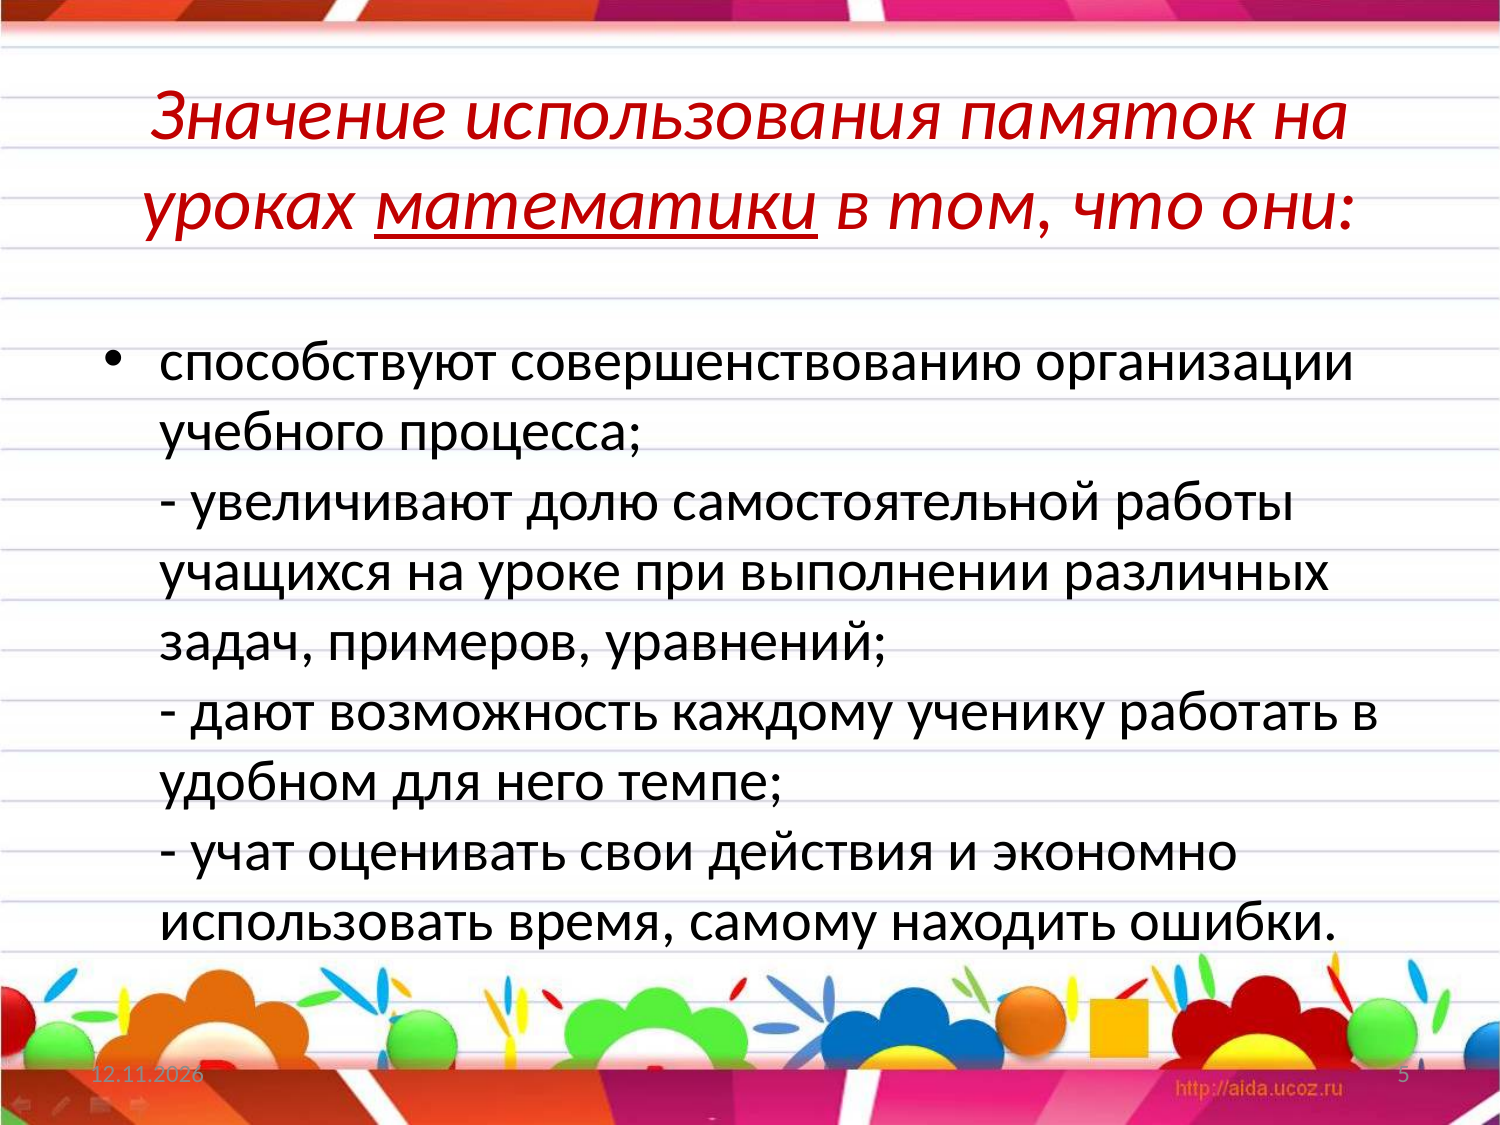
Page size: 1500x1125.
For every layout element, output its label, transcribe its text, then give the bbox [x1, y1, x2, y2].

picture [0, 0, 1500, 1125]
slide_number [75, 1042, 425, 1103]
list способствуют совершенствованию организации учебного процесса; - увеличивают долю самостоятельной работы учащихся на уроке при выполнении различных задач, примеров, уравнений; - дают возможность каждому ученику работать в удобном для него темпе; - учат оценивать свои действия и экономно использовать время, самому находить ошибки. [88, 314, 1426, 1006]
slide_number 5 [1074, 1042, 1425, 1103]
title Значение использования памяток на уроках математики в том, что они: [74, 44, 1426, 374]
